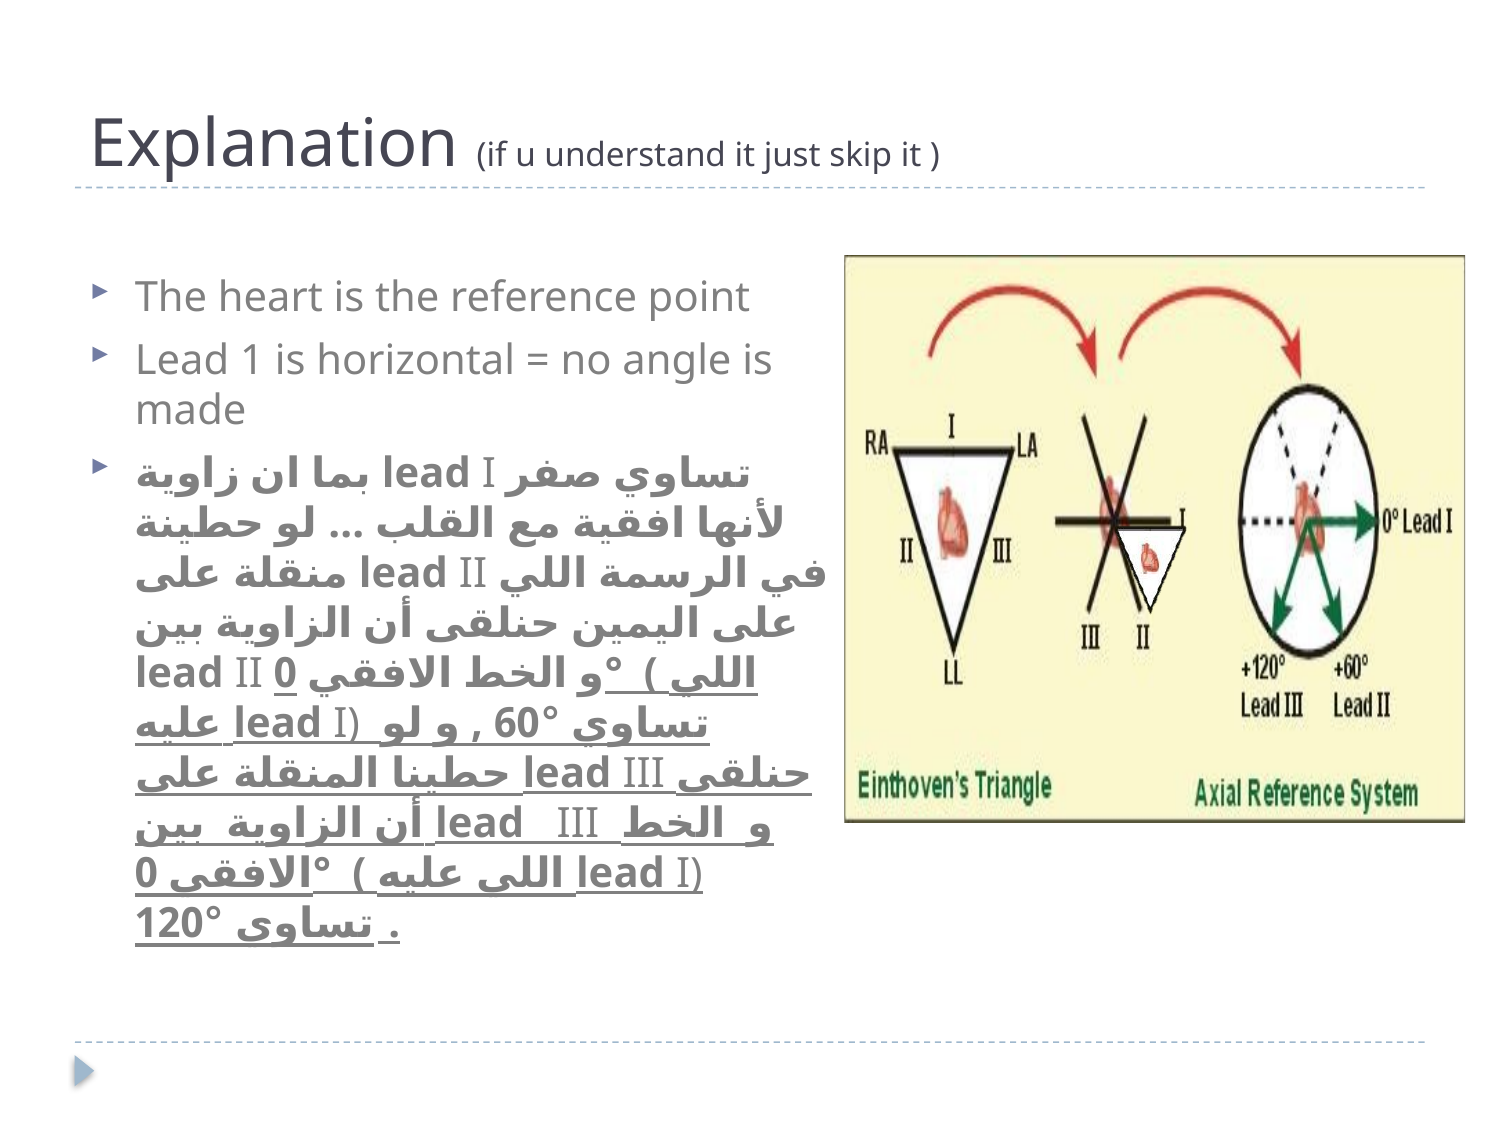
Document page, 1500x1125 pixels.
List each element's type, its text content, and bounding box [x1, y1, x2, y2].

list The heart is the reference point Lead 1 is horizontal = no angle is made بما ان زاوية lead I تساوي صفر لأنها افقية مع القلب ... لو حطينة منقلة على lead II في الرسمة اللي على اليمين حنلقى أن الزاوية بين lead II و الخط الافقي 0° ( اللي عليه lead I) تساوي °60 , و لو حطينا المنقلة على lead III حنلقى أن الزاوية بين lead III و الخط الافقي 0° ( اللي عليه lead I) تساوي °120 . [75, 200, 845, 1010]
title Explanation (if u understand it just skip it ) [75, 24, 1425, 188]
text_box [844, 255, 1466, 823]
text_box [1092, 505, 1204, 634]
